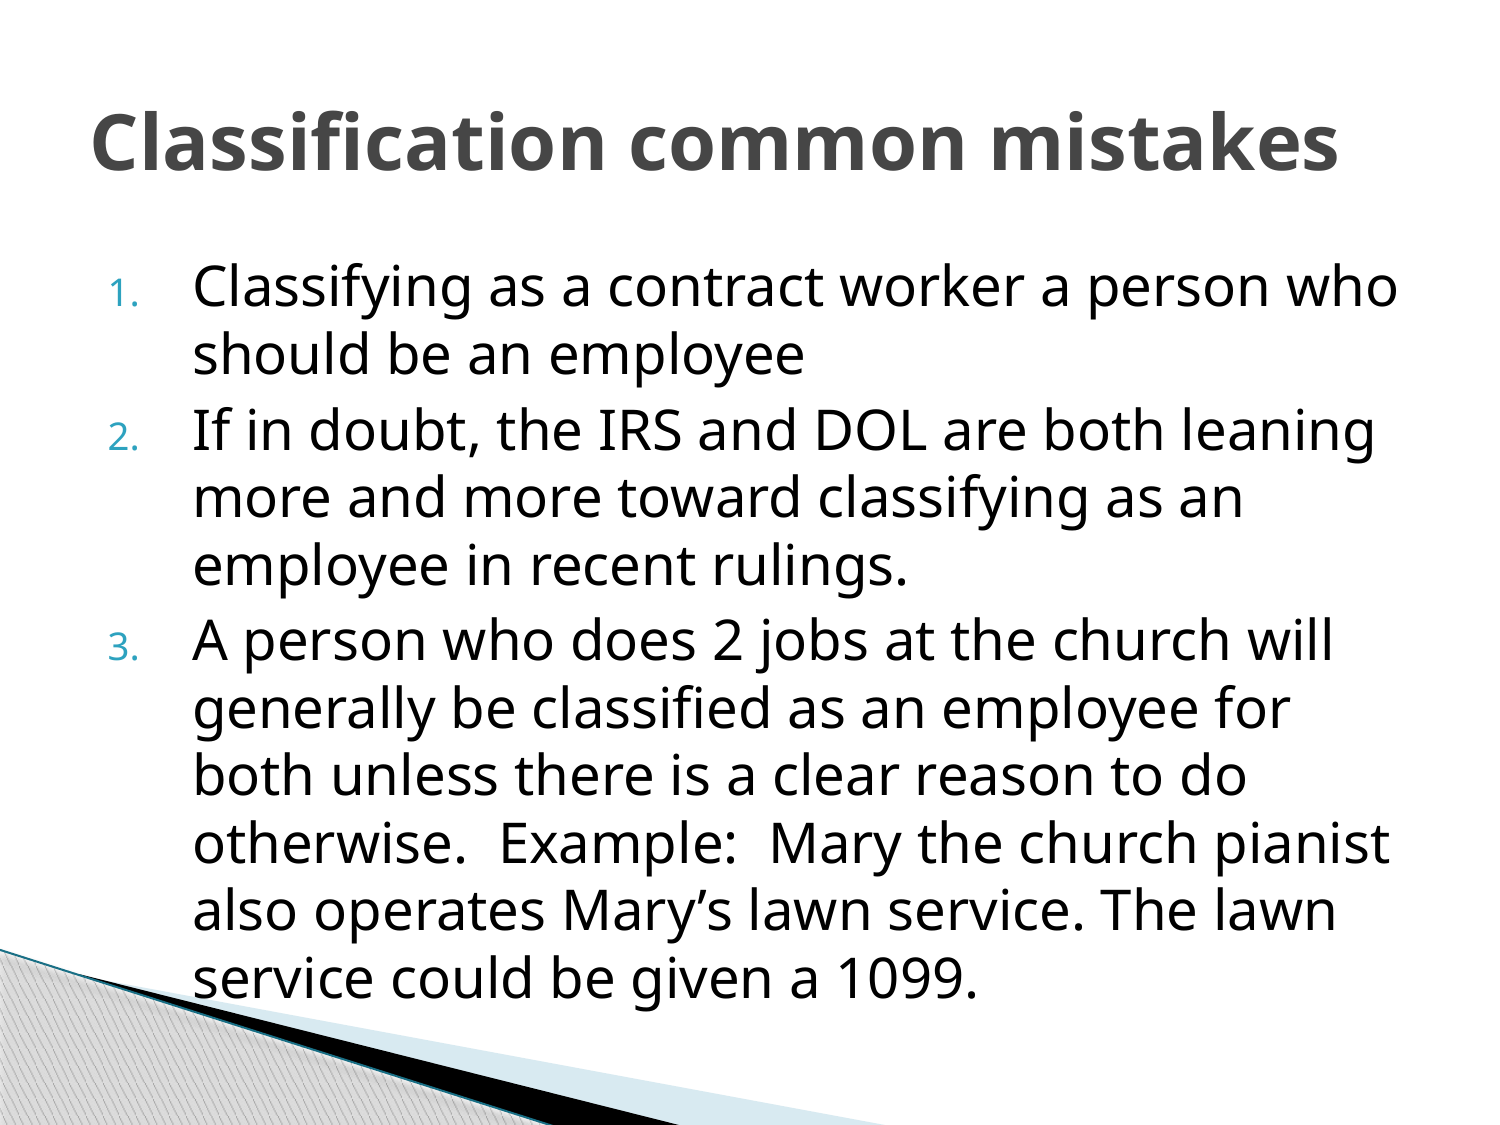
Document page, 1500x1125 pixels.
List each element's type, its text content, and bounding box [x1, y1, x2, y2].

list Classifying as a contract worker a person who should be an employee If in doubt, the IRS and DOL are both leaning more and more toward classifying as an employee in recent rulings. A person who does 2 jobs at the church will generally be classified as an employee for both unless there is a clear reason to do otherwise. Example: Mary the church pianist also operates Mary’s lawn service. The lawn service could be given a 1099. [75, 243, 1425, 1038]
title Classification common mistakes [75, 45, 1425, 233]
